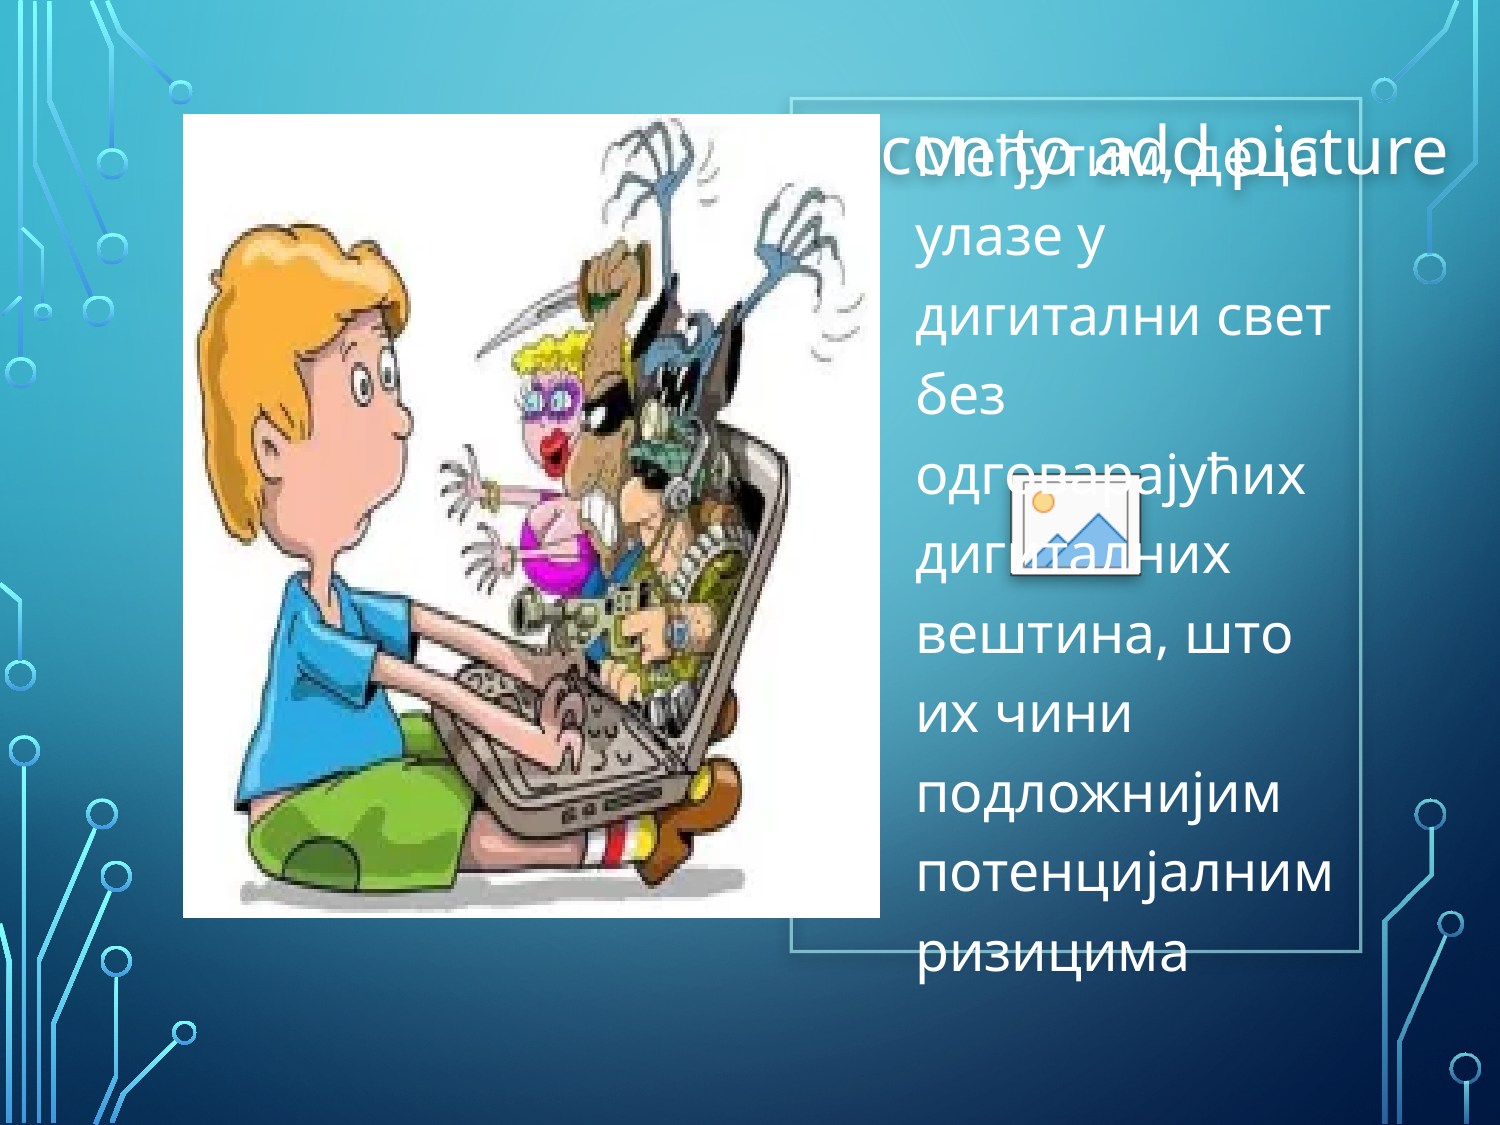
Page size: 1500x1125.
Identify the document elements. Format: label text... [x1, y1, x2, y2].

list Међутим, деца улазе у дигитални свет без одговарајућих дигиталних вештина, што их чини подложнијим потенцијалним ризицима [900, 99, 1372, 995]
picture [182, 99, 1360, 951]
